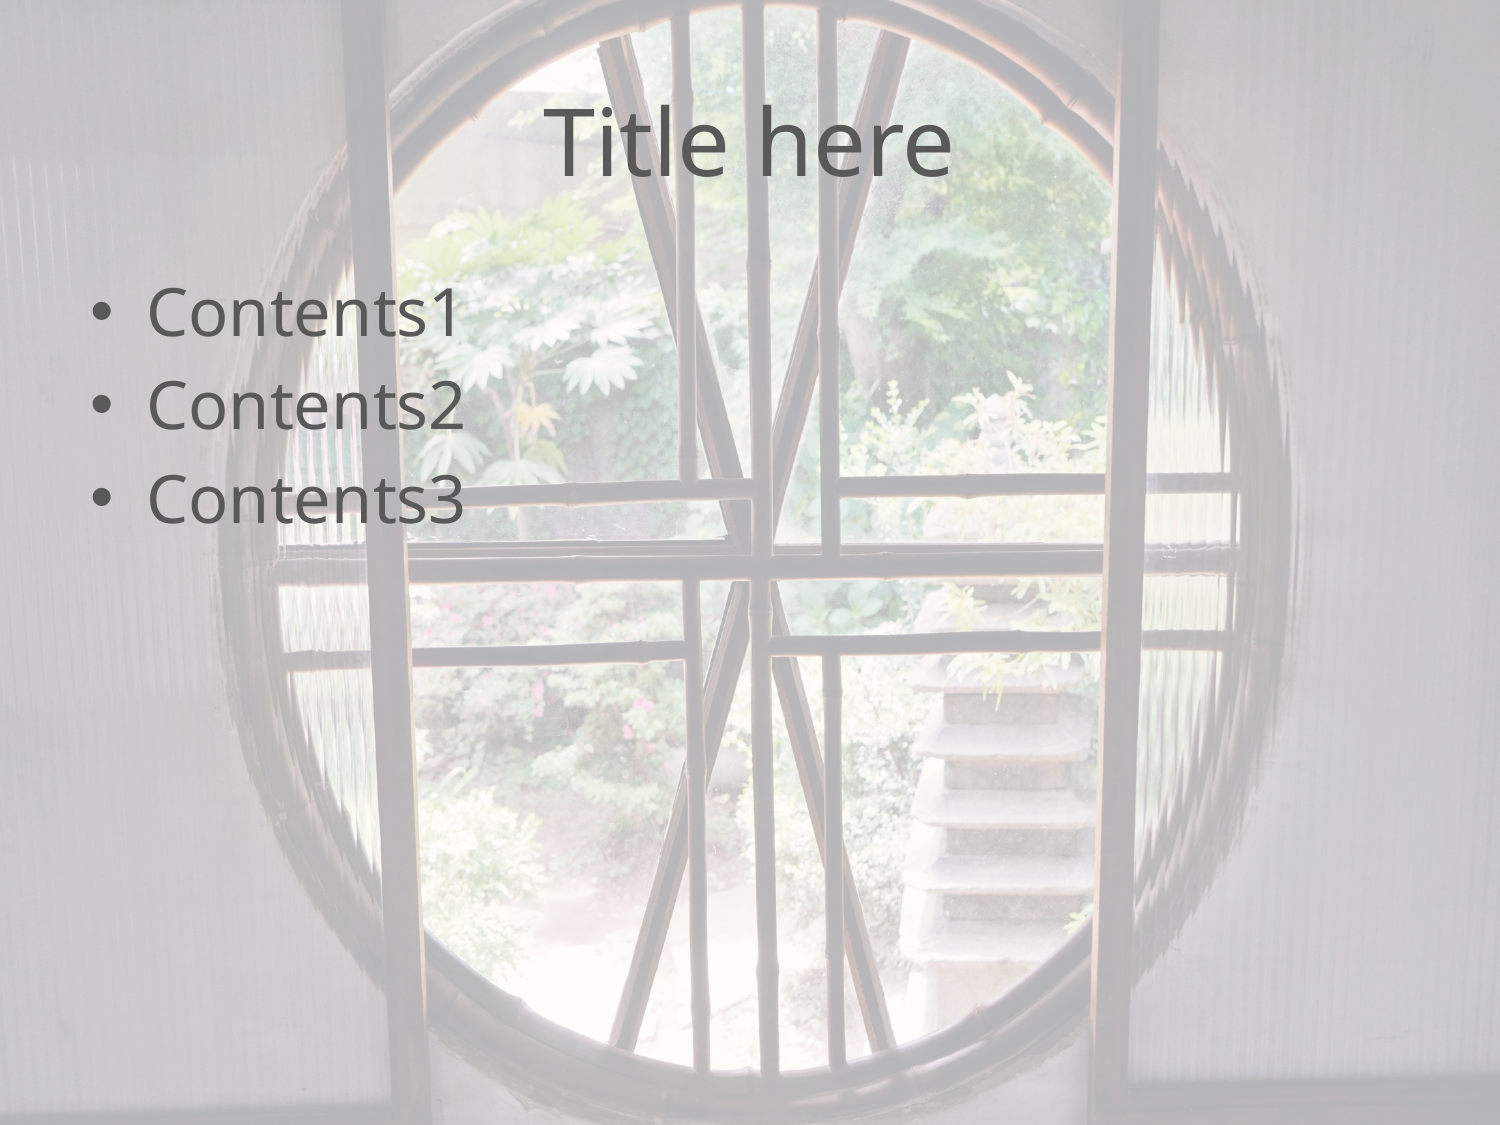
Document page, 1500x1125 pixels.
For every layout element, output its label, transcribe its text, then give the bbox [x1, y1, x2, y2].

title Title here [75, 45, 1425, 233]
text_box [0, 0, 1500, 1125]
list Contents1 Contents2 Contents3 [75, 262, 1425, 1005]
